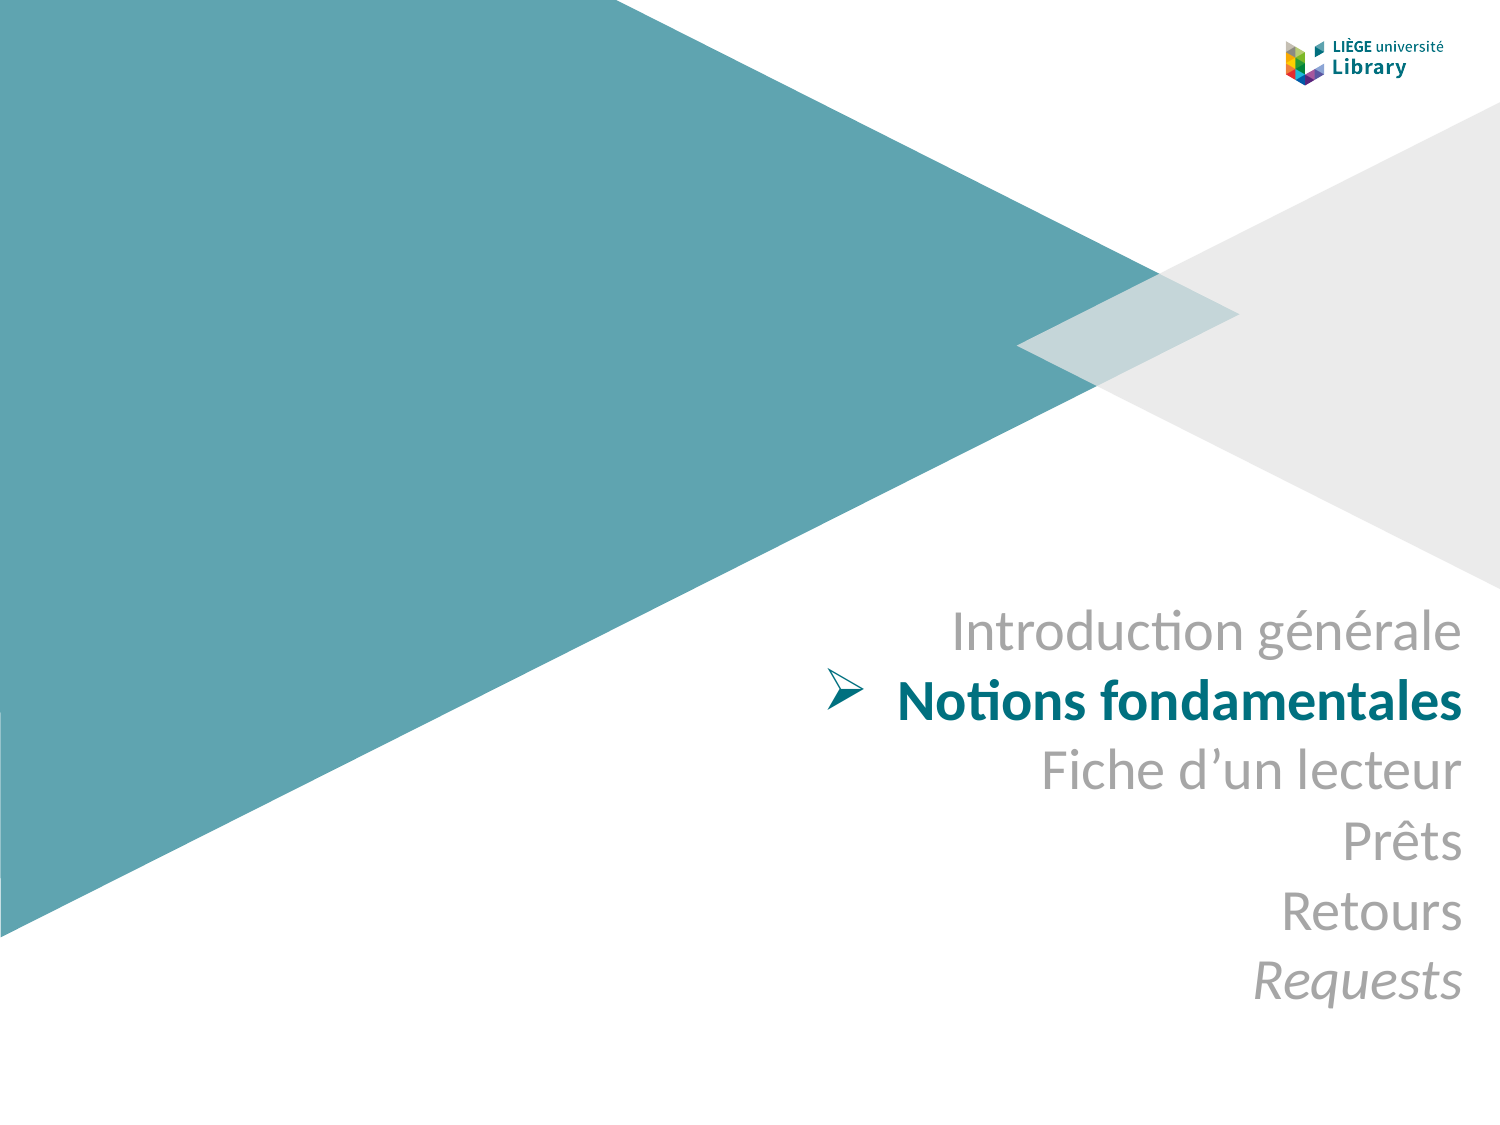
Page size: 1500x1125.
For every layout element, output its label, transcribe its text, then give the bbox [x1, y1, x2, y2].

text_box Introduction générale Notions fondamentales Fiche d’un lecteur Prêts Retours Requests [803, 584, 1478, 1124]
picture [1269, 24, 1460, 103]
